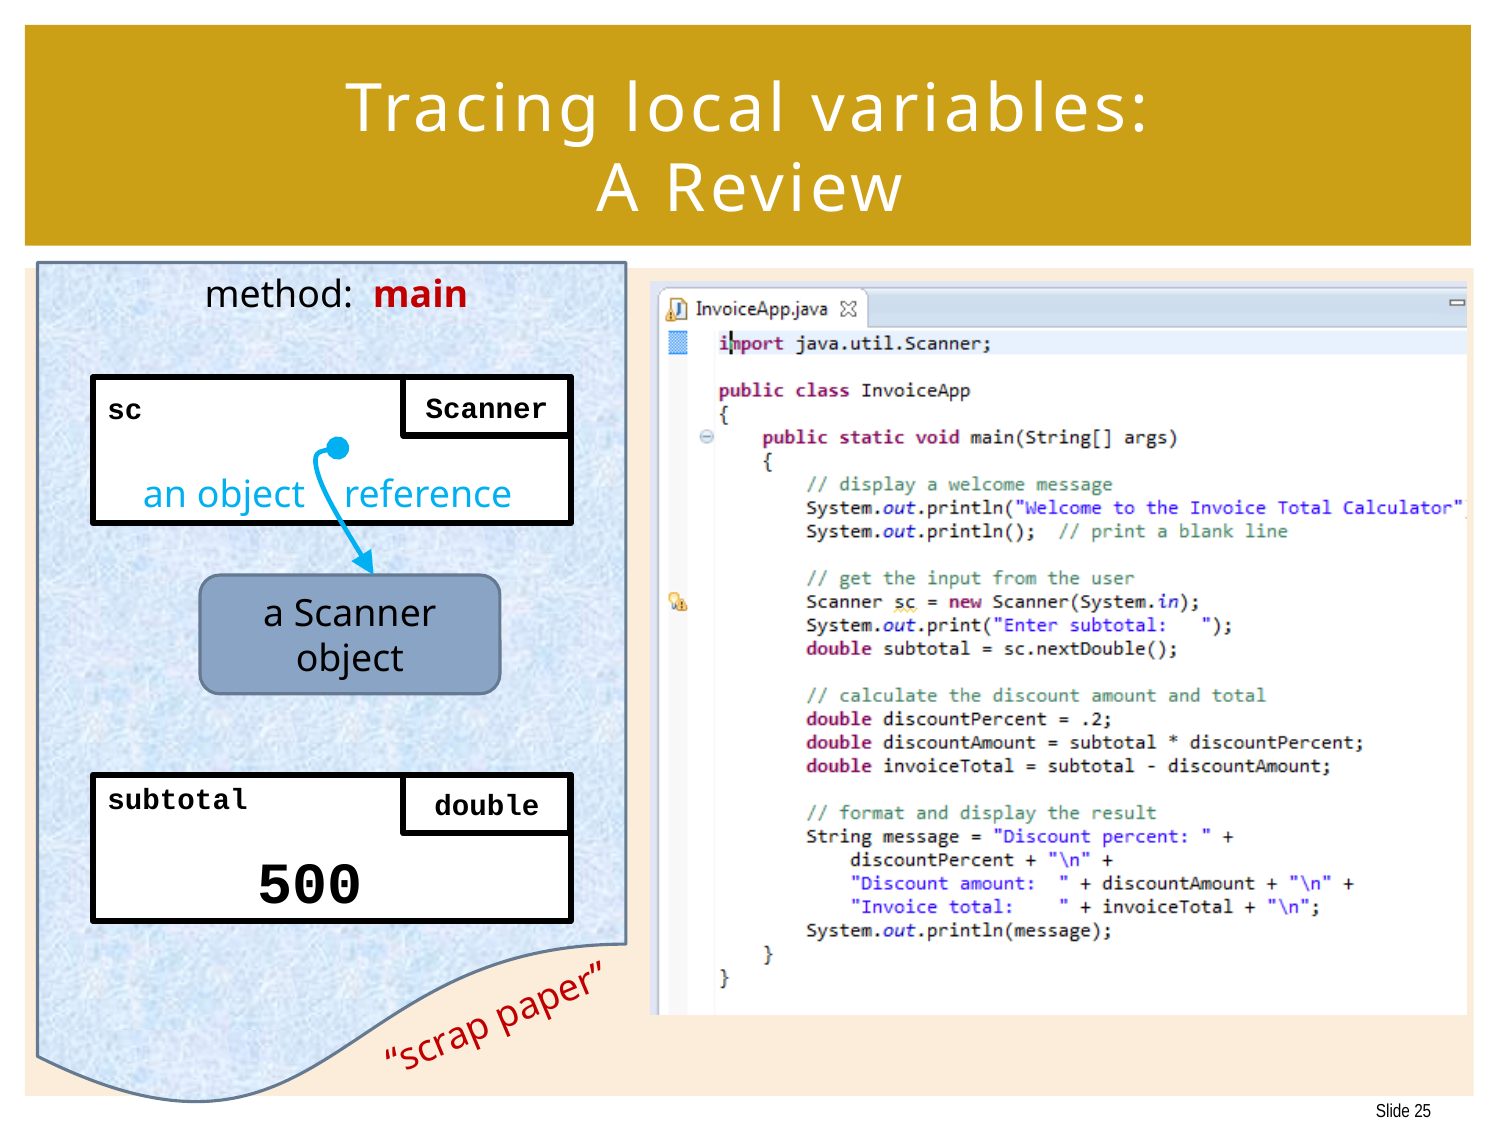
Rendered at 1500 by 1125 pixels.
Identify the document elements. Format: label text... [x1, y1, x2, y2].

text_box method: main [35, 260, 628, 1058]
text_box [37, 307, 603, 1095]
title Tracing local variables: A Review [62, 58, 1438, 232]
text_box a Scanner object [198, 573, 502, 696]
text_box [345, 532, 374, 575]
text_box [92, 377, 571, 524]
text_box method: main [133, 1095, 254, 1104]
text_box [92, 774, 571, 922]
text_box “scrap paper” [362, 937, 631, 1096]
picture [650, 281, 1467, 1016]
